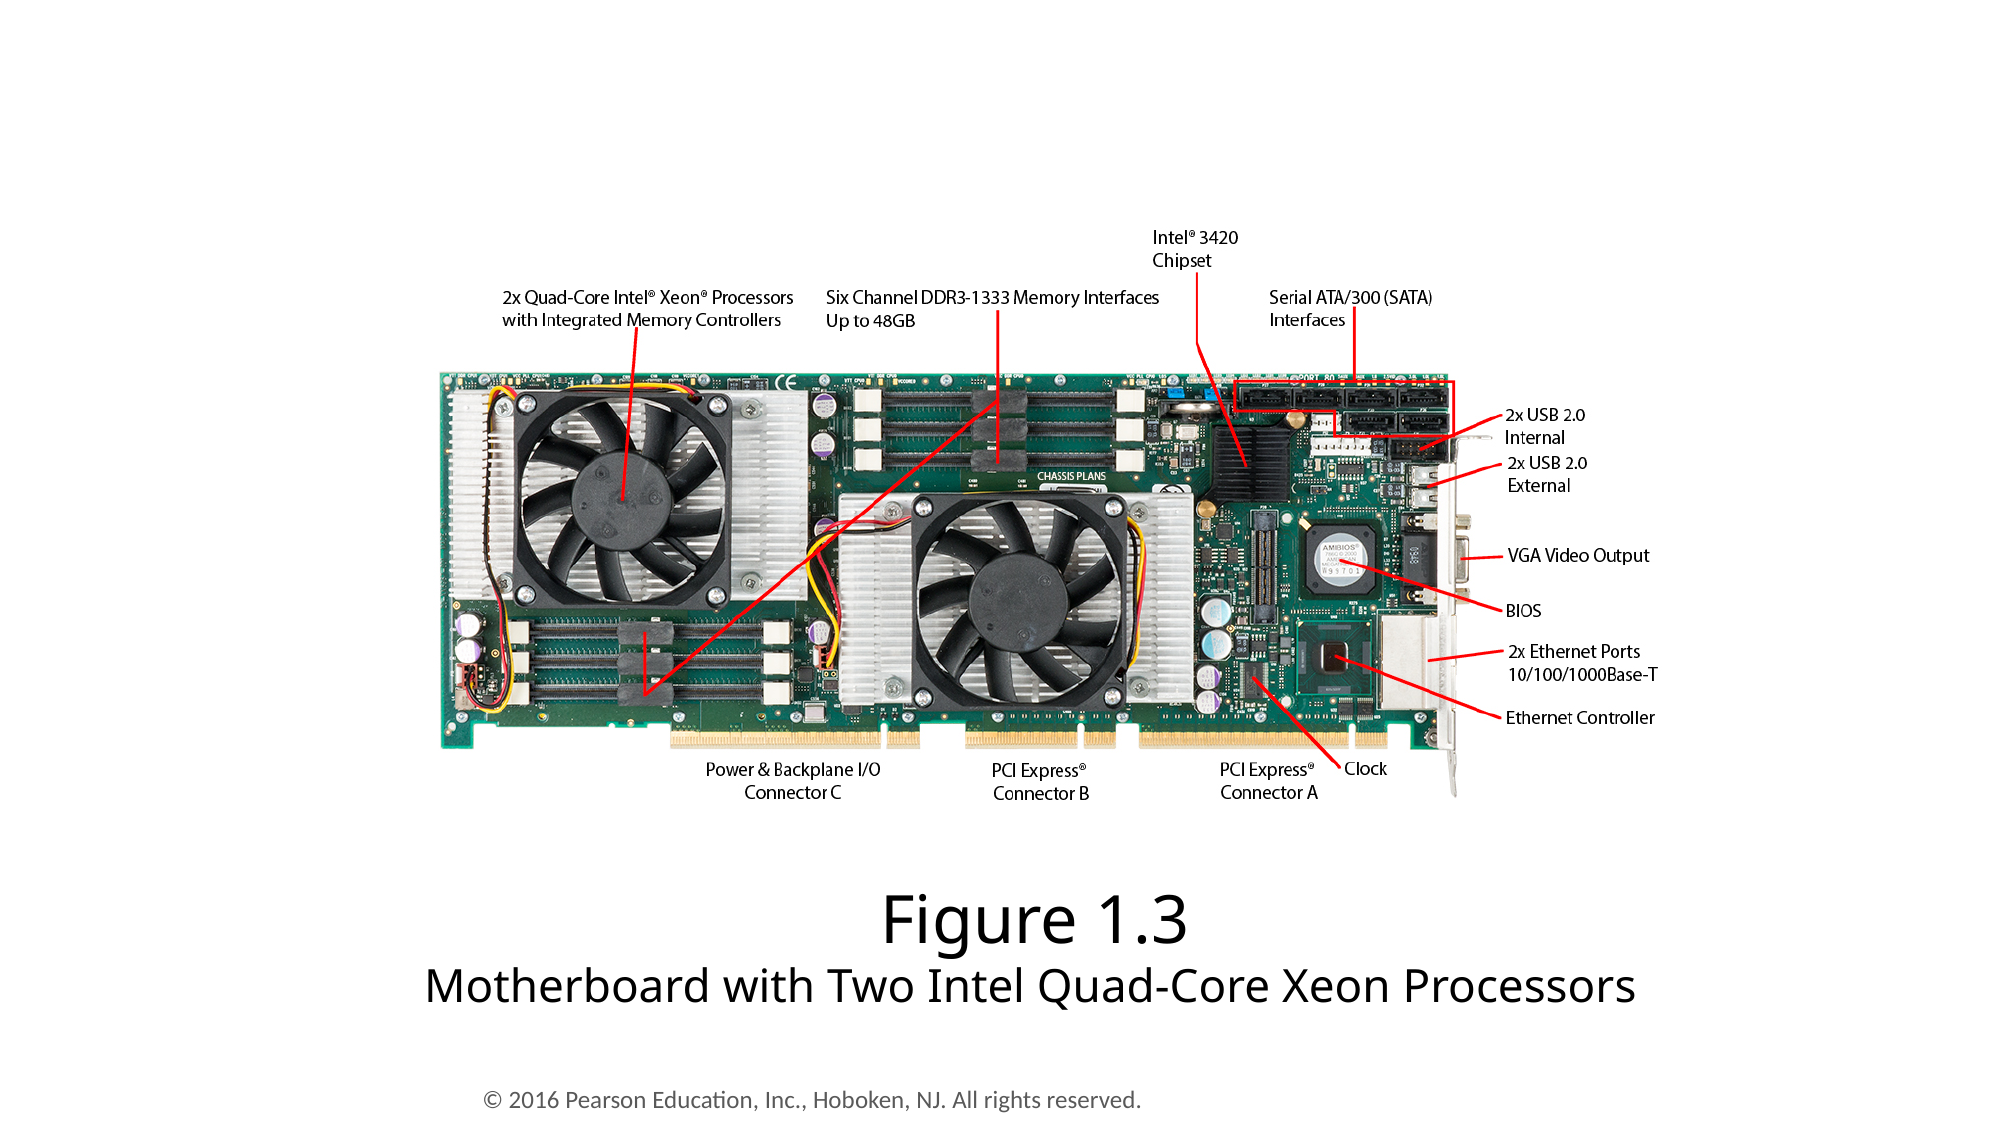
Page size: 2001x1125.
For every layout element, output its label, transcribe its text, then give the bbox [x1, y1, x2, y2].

picture [409, 219, 1662, 812]
footer © 2016 Pearson Education, Inc., Hoboken, NJ. All rights reserved. [350, 1068, 1276, 1125]
text_box Figure 1.3 Motherboard with Two Intel Quad-Core Xeon Processors [409, 869, 1662, 1020]
